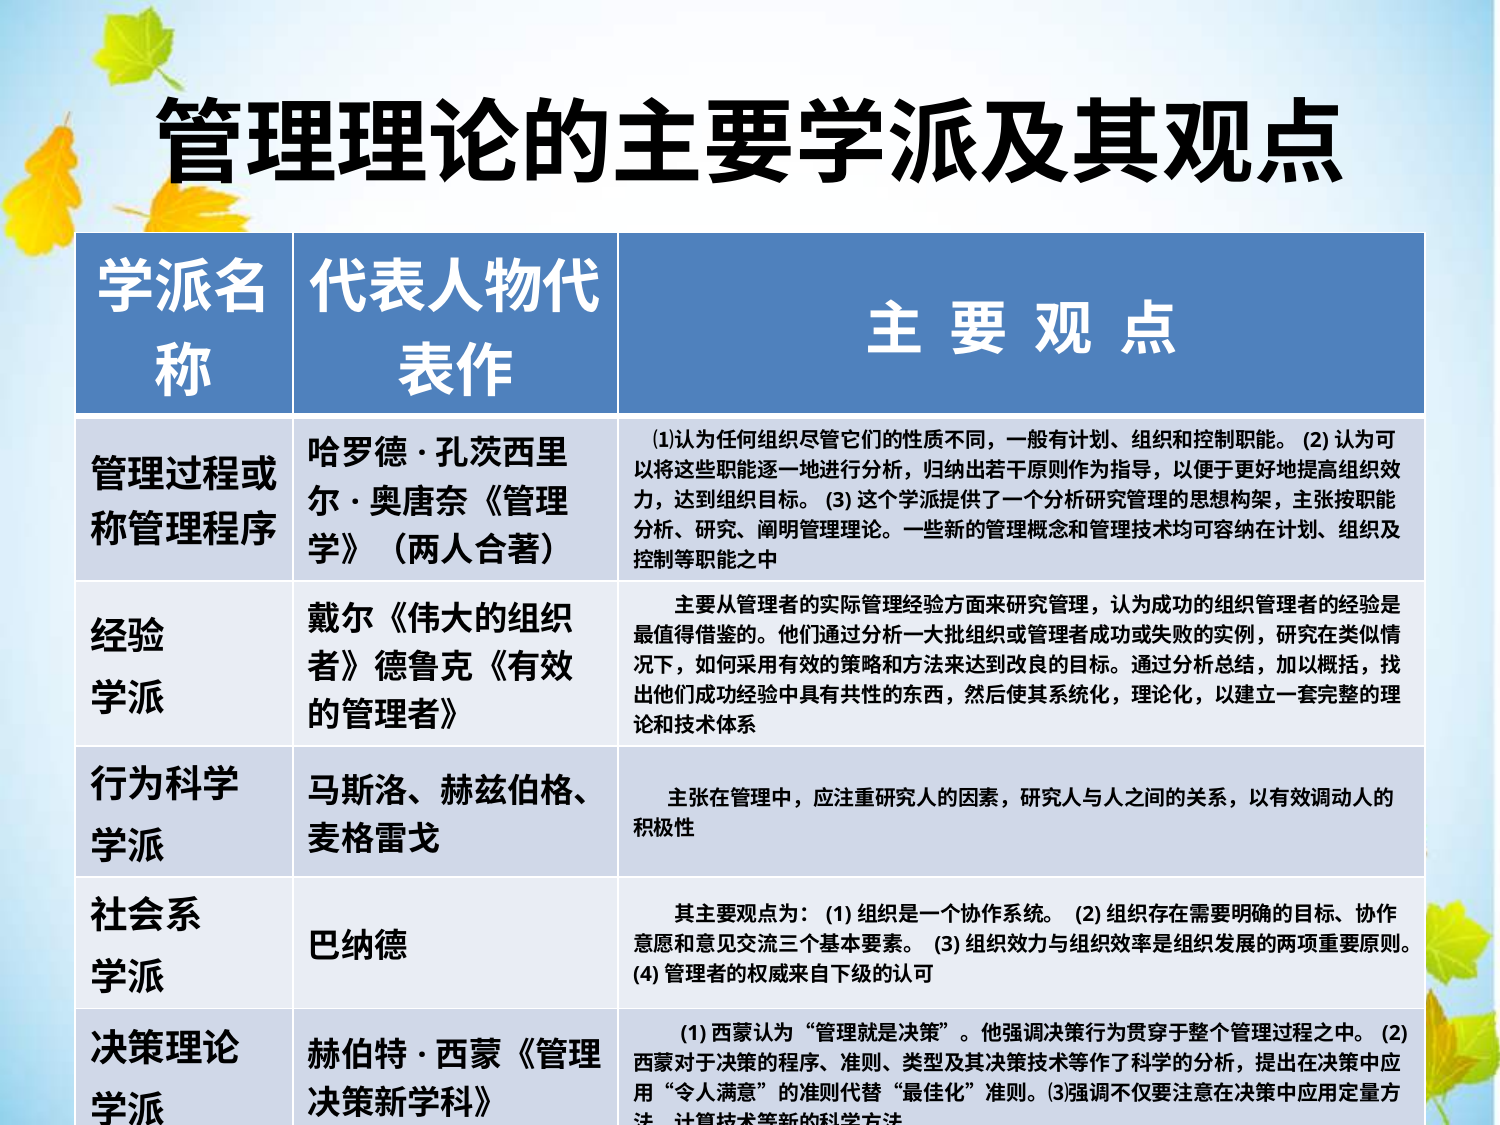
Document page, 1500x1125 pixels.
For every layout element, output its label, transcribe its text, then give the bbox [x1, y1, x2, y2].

table_cell 巴纳德 [294, 878, 617, 1008]
table_cell 社会系 学派 [76, 878, 292, 1008]
table_cell 马斯洛、赫兹伯格、麦格雷戈 [294, 747, 617, 876]
table_cell ⑴认为任何组织尽管它们的性质不同，一般有计划、组织和控制职能。(2)认为可以将这些职能逐一地进行分析，归纳出若干原则作为指导，以便于更好地提高组织效力，达到组织目标。(3)这个学派提供了一个分析研究管理的思想构架，主张按职能分析、研究、阐明管理理论。一些新的管理概念和管理技术均可容纳在计划、组织及控制等职能之中 [619, 419, 1424, 580]
table_cell (1)西蒙认为“管理就是决策”。他强调决策行为贯穿于整个管理过程之中。(2) 西蒙对于决策的程序、准则、类型及其决策技术等作了科学的分析，提出在决策中应用“令人满意”的准则代替“最佳化”准则。⑶强调不仅要注意在决策中应用定量方法、计算技术等新的科学方法 [619, 1009, 1424, 1125]
table_cell 决策理论 学派 [76, 1009, 292, 1125]
table_cell 其主要观点为：(1)组织是一个协作系统。 (2)组织存在需要明确的目标、协作意愿和意见交流三个基本要素。 (3)组织效力与组织效率是组织发展的两项重要原则。(4)管理者的权威来自下级的认可 [619, 878, 1424, 1008]
title 管理理论的主要学派及其观点 [75, 45, 1425, 232]
table_cell 戴尔《伟大的组织者》德鲁克《有效的管理者》 [294, 582, 617, 745]
footer [512, 1024, 988, 1103]
picture [0, 0, 1500, 1125]
table_header 学派名称 [76, 233, 292, 413]
table_cell 主要从管理者的实际管理经验方面来研究管理，认为成功的组织管理者的经验是最值得借鉴的。他们通过分析一大批组织或管理者成功或失败的实例，研究在类似情况下，如何采用有效的策略和方法来达到改良的目标。通过分析总结，加以概括，找出他们成功经验中具有共性的东西，然后使其系统化，理论化，以建立一套完整的理论和技术体系 [619, 582, 1424, 745]
table_cell 经验 学派 [76, 582, 292, 745]
table_cell 行为科学 学派 [76, 747, 292, 876]
table_cell 主张在管理中，应注重研究人的因素，研究人与人之间的关系，以有效调动人的积极性 [619, 747, 1424, 876]
table_header 代表人物代表作 [294, 233, 617, 413]
table_header 主 要 观 点 [619, 233, 1424, 413]
table_cell 哈罗德·孔茨西里尔·奥唐奈《管理学》（两人合著） [294, 419, 617, 580]
table_cell 赫伯特·西蒙《管理决策新学科》 [294, 1009, 617, 1125]
table_cell 管理过程或称管理程序 [76, 419, 292, 580]
